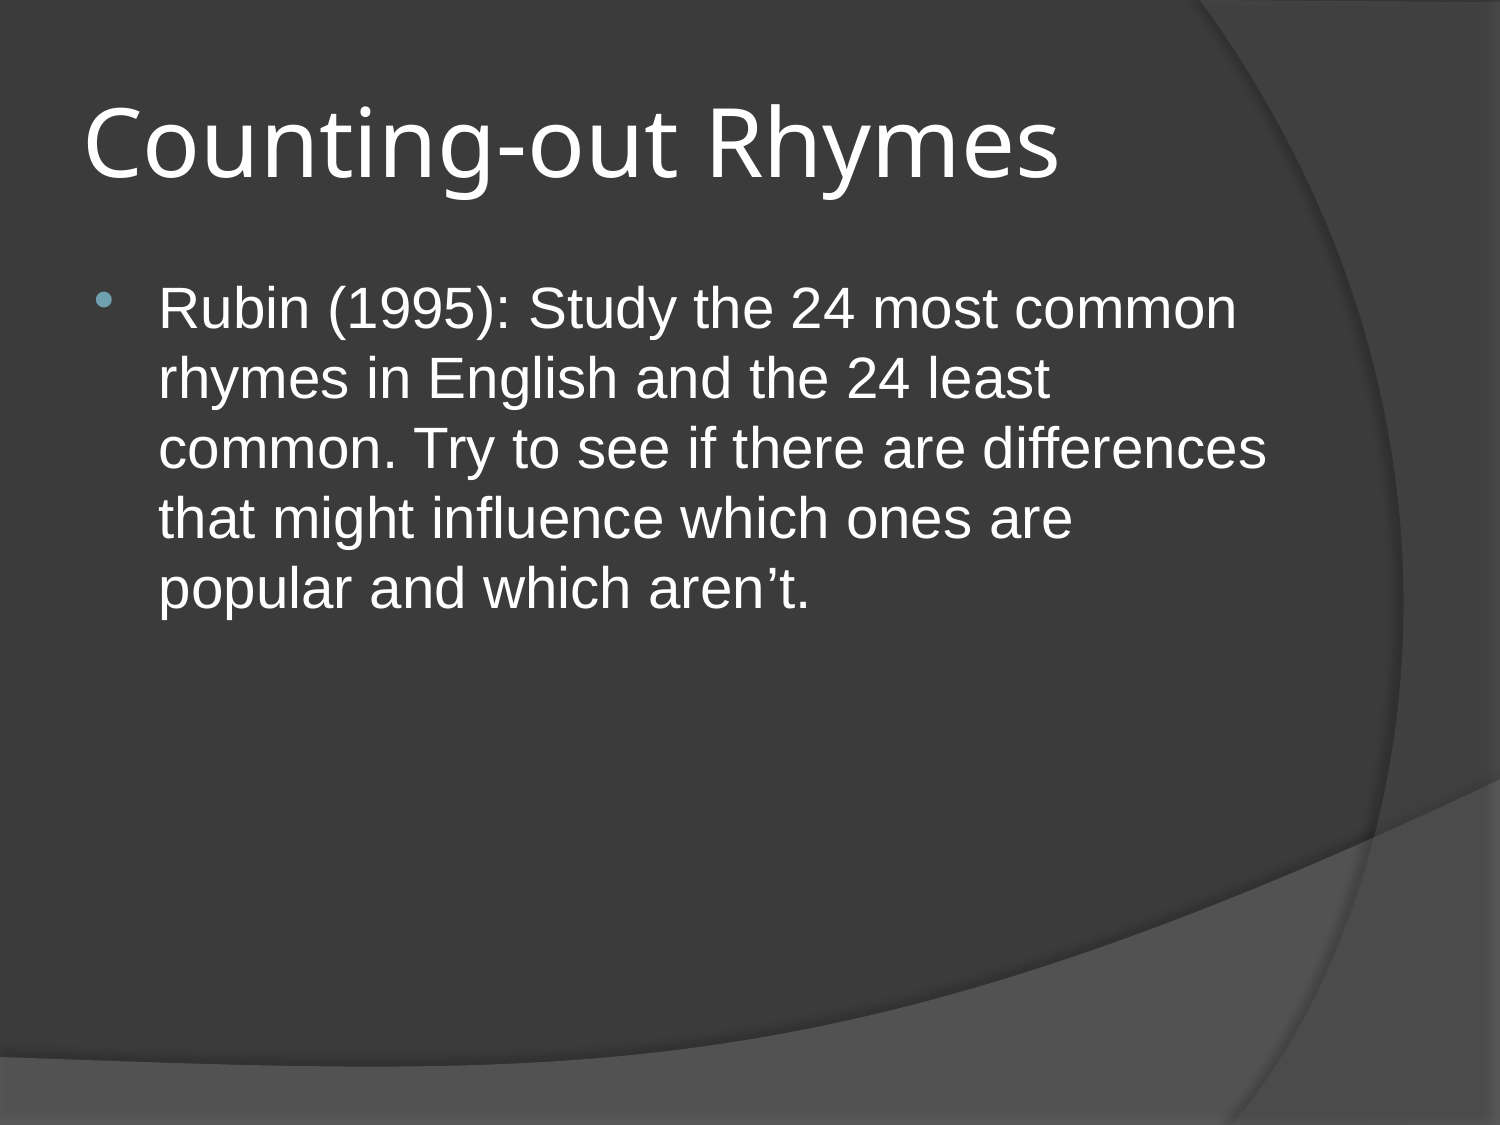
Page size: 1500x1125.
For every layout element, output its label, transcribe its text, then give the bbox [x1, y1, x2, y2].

title Counting-out Rhymes [75, 45, 1300, 233]
list Rubin (1995): Study the 24 most common rhymes in English and the 24 least common. Try to see if there are differences that might influence which ones are popular and which aren’t. [75, 262, 1300, 1005]
